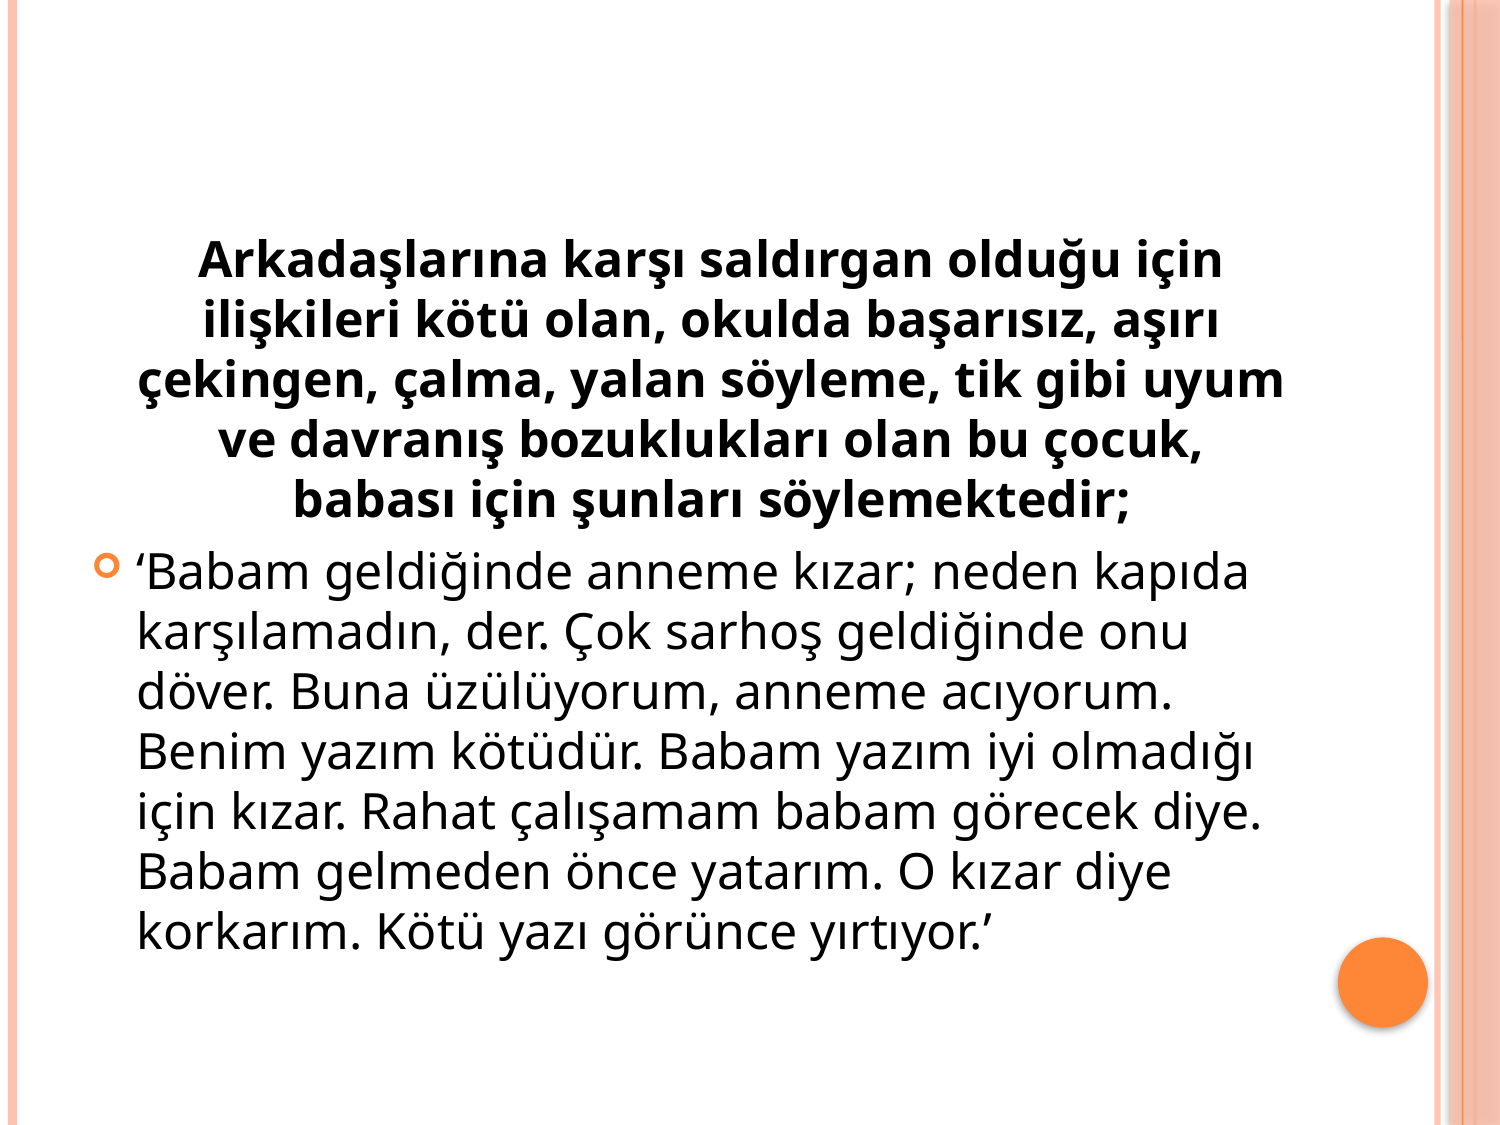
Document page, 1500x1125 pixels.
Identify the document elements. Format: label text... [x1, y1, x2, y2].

list Arkadaşlarına karşı saldırgan olduğu için ilişkileri kötü olan, okulda başarısız, aşırı çekingen, çalma, yalan söyleme, tik gibi uyum ve davranış bozuklukları olan bu çocuk, babası için şunları söylemektedir; ‘Babam geldiğinde anneme kızar; neden kapıda karşılamadın, der. Çok sarhoş geldiğinde onu döver. Buna üzülüyorum, anneme acıyorum. Benim yazım kötüdür. Babam yazım iyi olmadığı için kızar. Rahat çalışamam babam görecek diye. Babam gelmeden önce yatarım. O kızar diye korkarım. Kötü yazı görünce yırtıyor.’ [76, 219, 1302, 1020]
